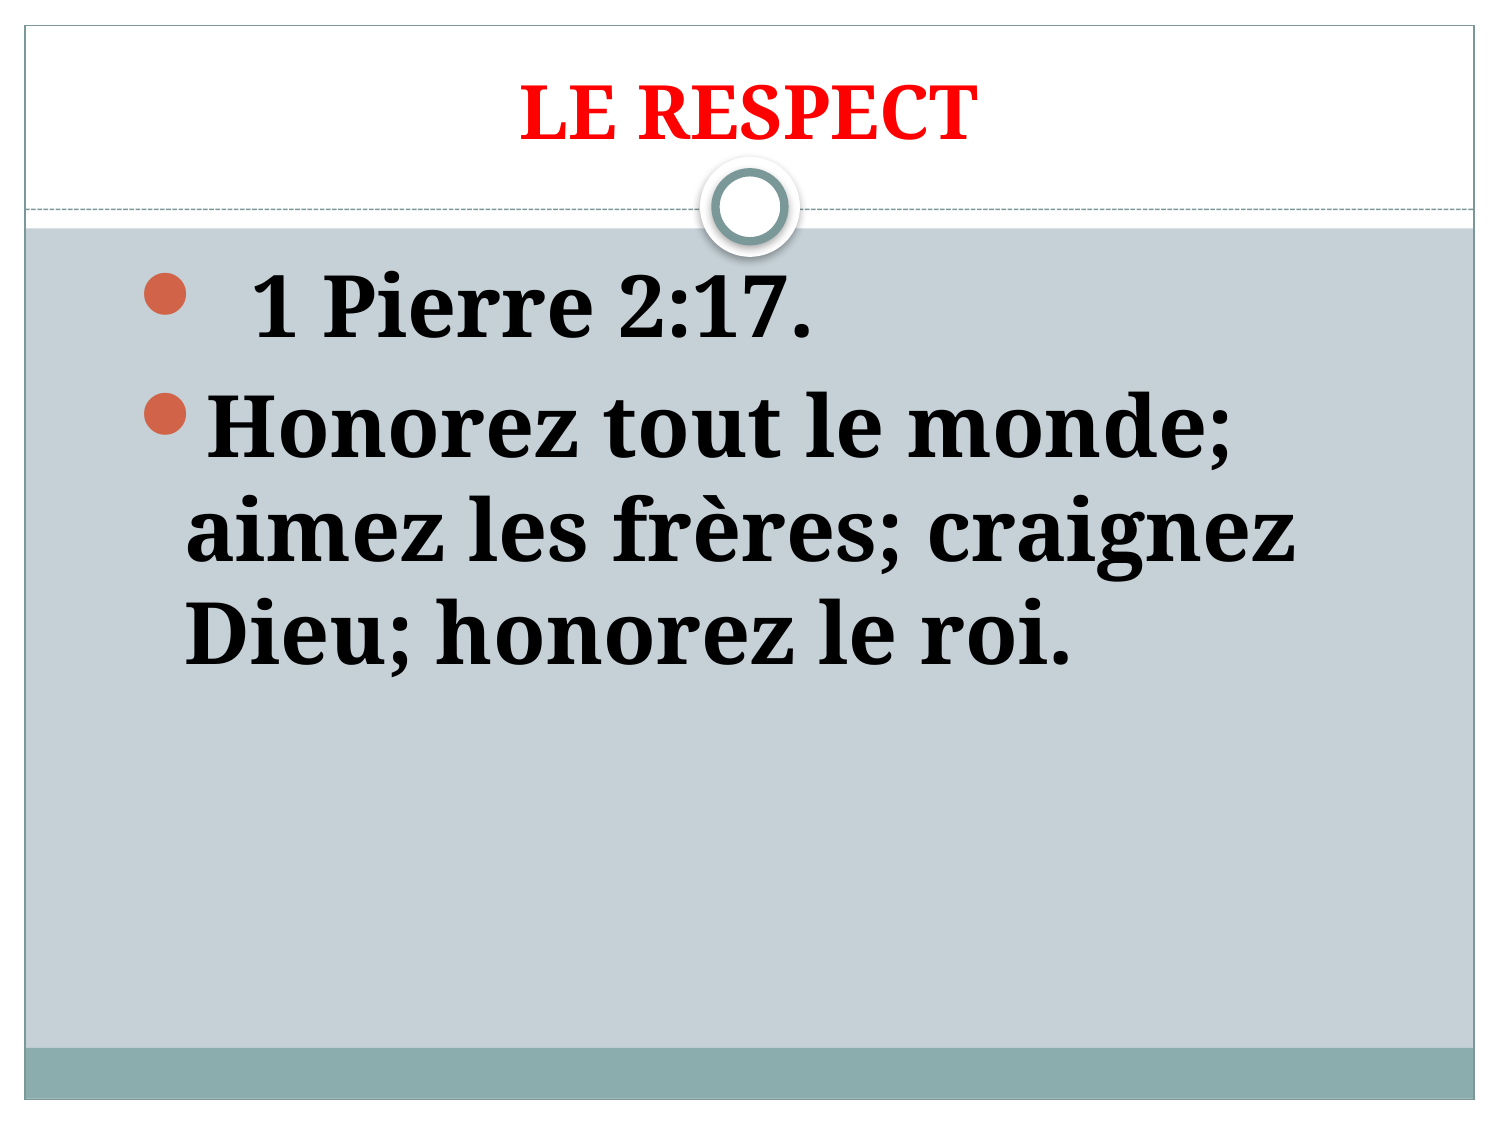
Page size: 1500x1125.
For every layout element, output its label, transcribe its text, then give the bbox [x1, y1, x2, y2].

title LE RESPECT [49, 37, 1450, 162]
list 1 Pierre 2:17. Honorez tout le monde; aimez les frères; craignez Dieu; honorez le roi. [123, 243, 1369, 768]
